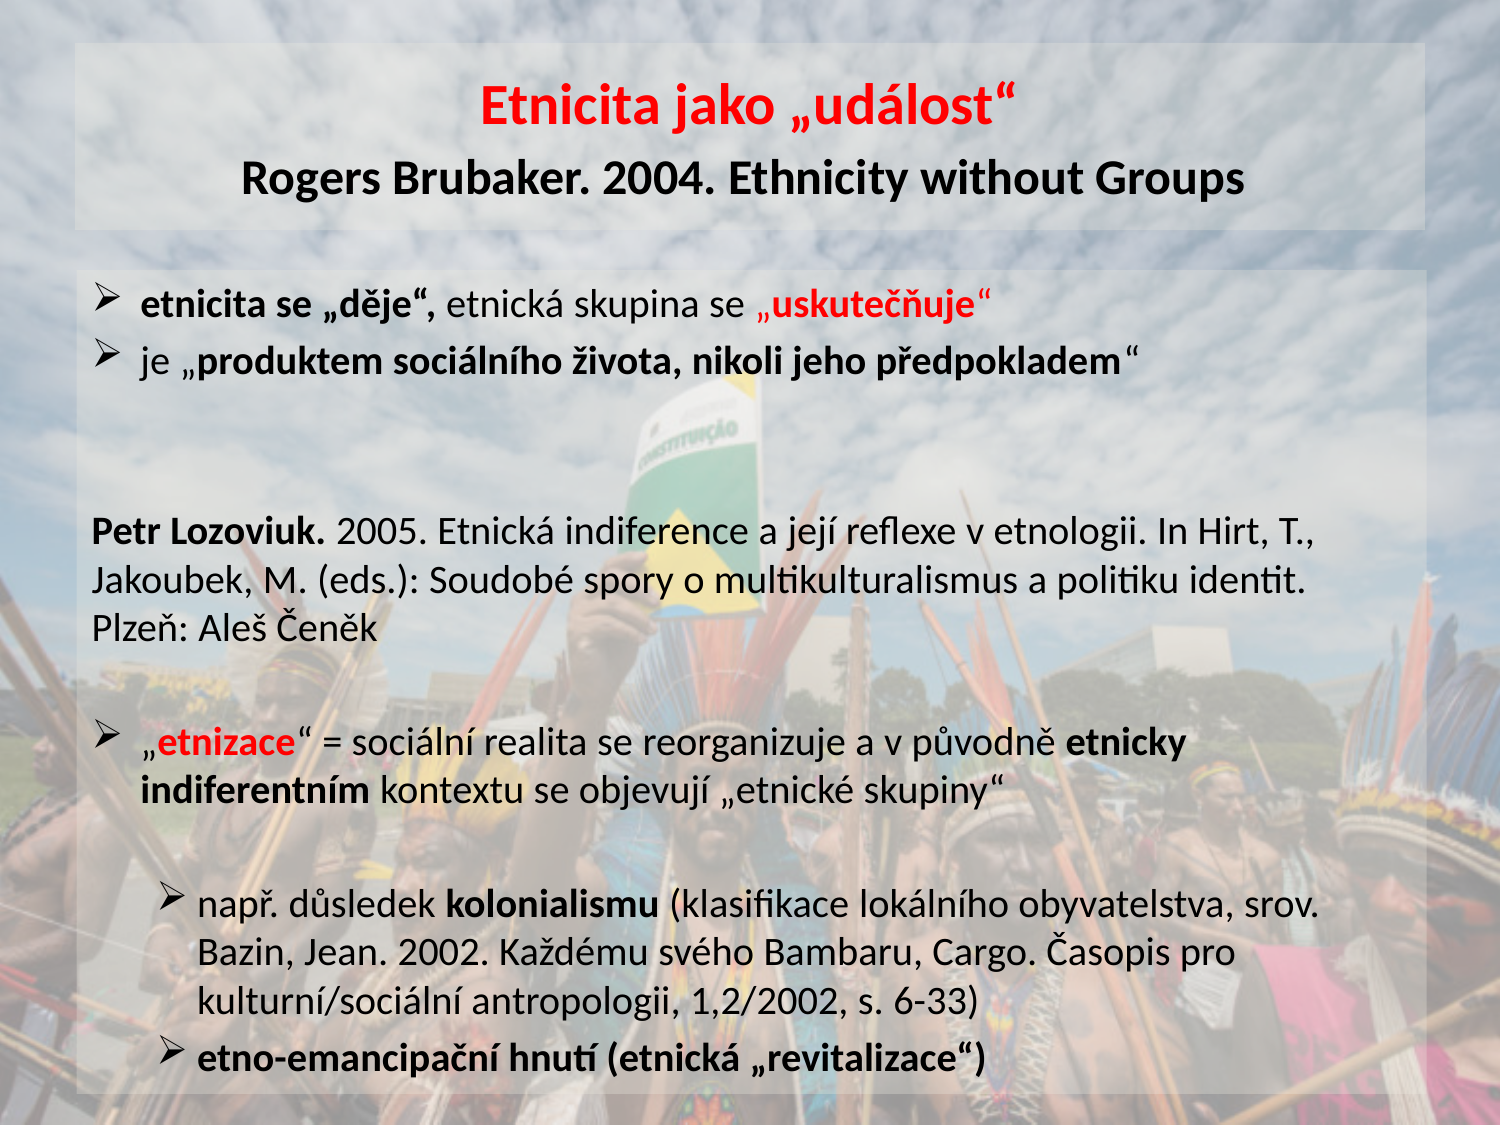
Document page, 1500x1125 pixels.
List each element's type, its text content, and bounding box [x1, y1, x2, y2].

title Etnicita jako „událost“ Rogers Brubaker. 2004. Ethnicity without Groups [75, 42, 1425, 231]
list etnicita se „děje“, etnická skupina se „uskutečňuje“ je „produktem sociálního života, nikoli jeho předpokladem“ Petr Lozoviuk. 2005. Etnická indiference a její reflexe v etnologii. In Hirt, T., Jakoubek, M. (eds.): Soudobé spory o multikulturalismus a politiku identit. Plzeň: Aleš Čeněk „etnizace“ = sociální realita se reorganizuje a v původně etnicky indiferentním kontextu se objevují „etnické skupiny“ např. důsledek kolonialismu (klasifikace lokálního obyvatelstva, srov. Bazin, Jean. 2002. Každému svého Bambaru, Cargo. Časopis pro kulturní/sociální antropologii, 1,2/2002, s. 6-33) etno-emancipační hnutí (etnická „revitalizace“) [76, 269, 1427, 1094]
